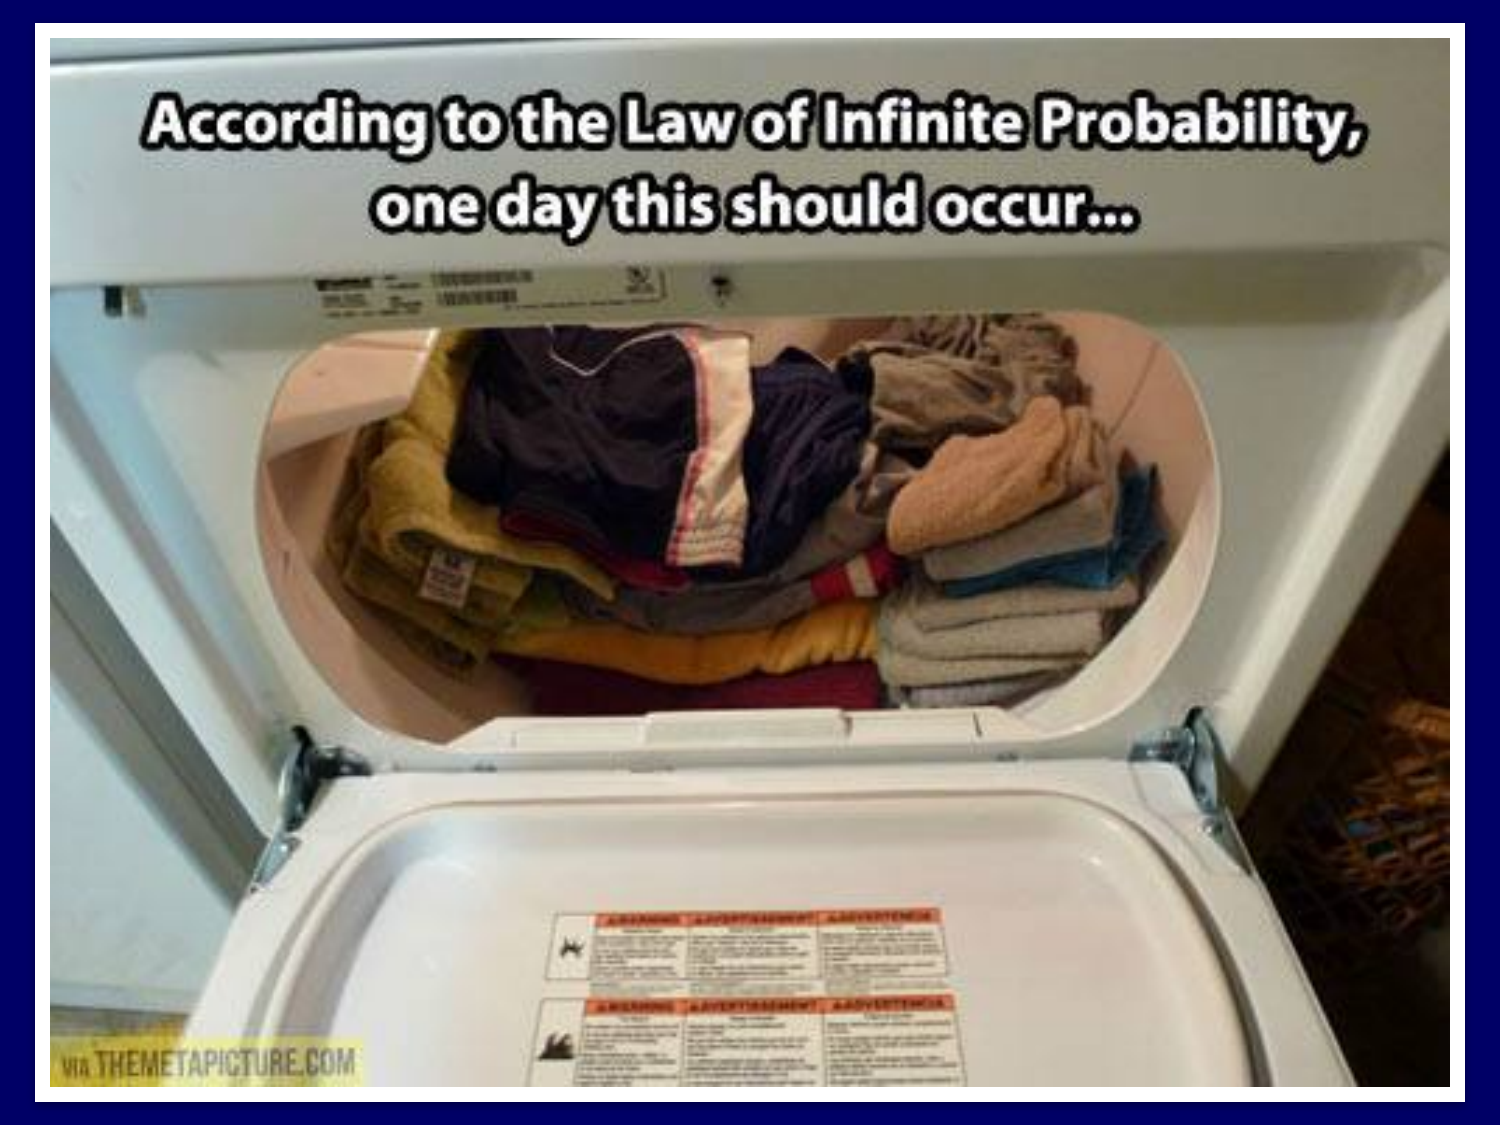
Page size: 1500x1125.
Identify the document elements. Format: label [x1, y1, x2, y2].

picture [49, 37, 1451, 1088]
